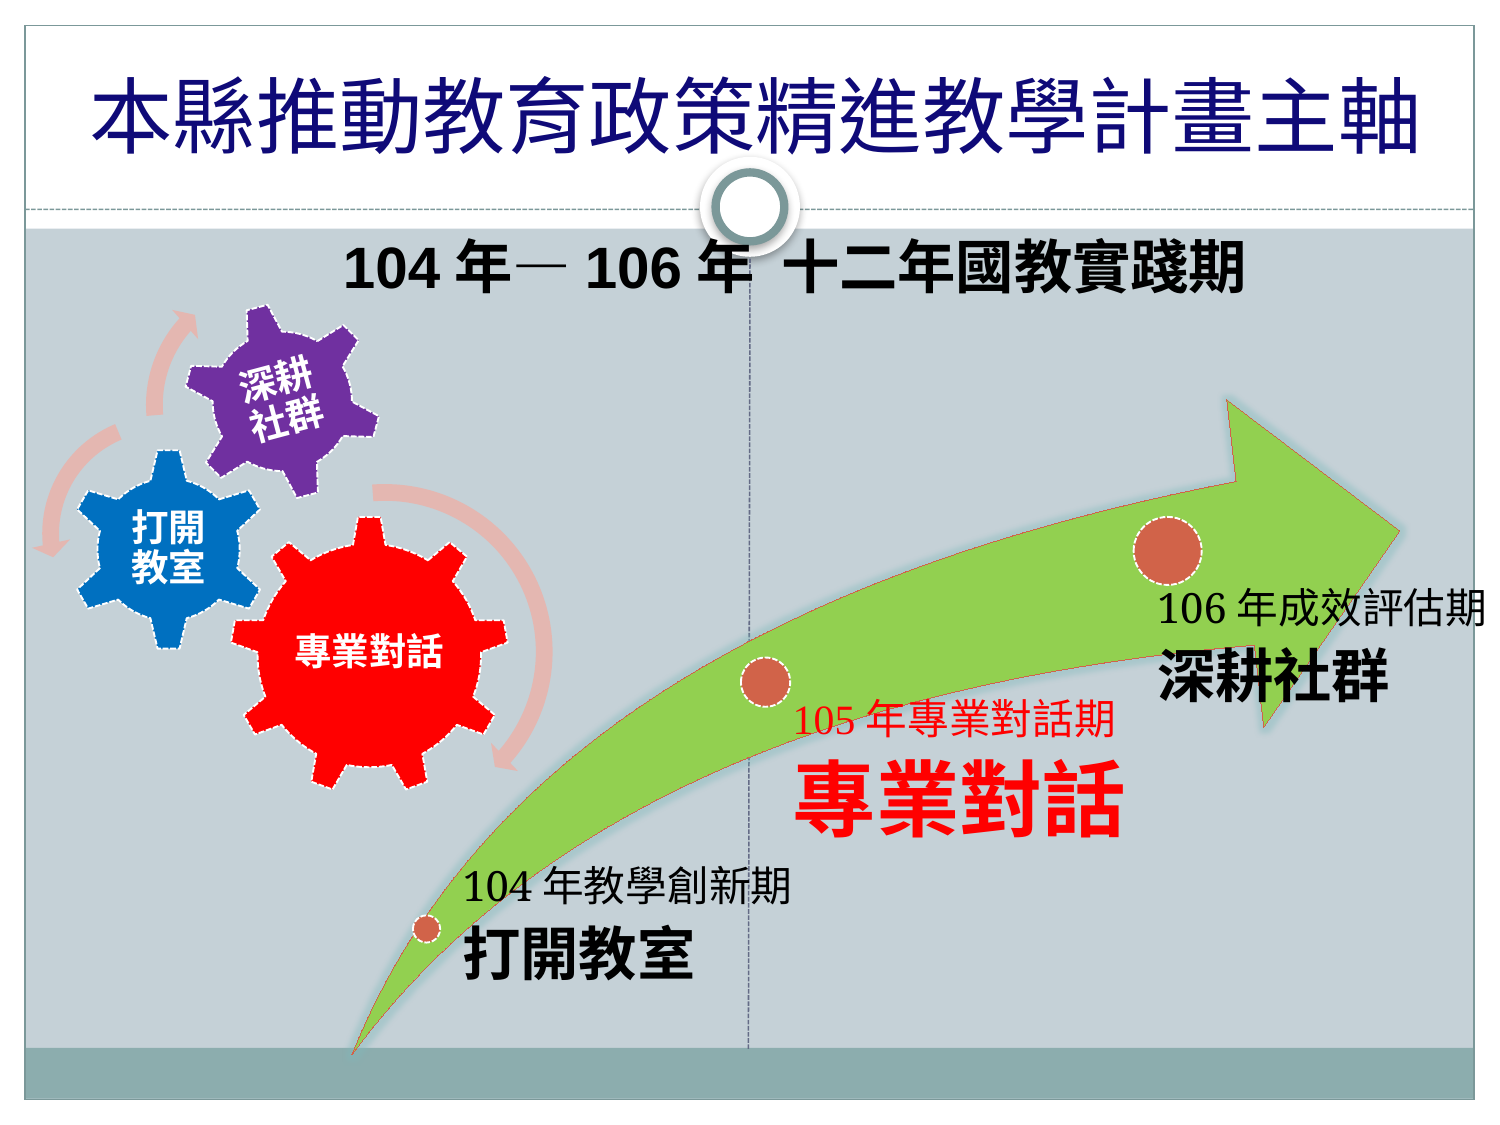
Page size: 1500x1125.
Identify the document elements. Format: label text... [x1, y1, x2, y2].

text_box 本縣推動教育政策精進教學計畫主軸 [41, 54, 1471, 173]
text_box 104年—106年 十二年國教實踐期 [515, 222, 1313, 308]
text_box [515, 173, 750, 222]
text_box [0, 113, 510, 965]
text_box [258, 399, 1494, 1055]
